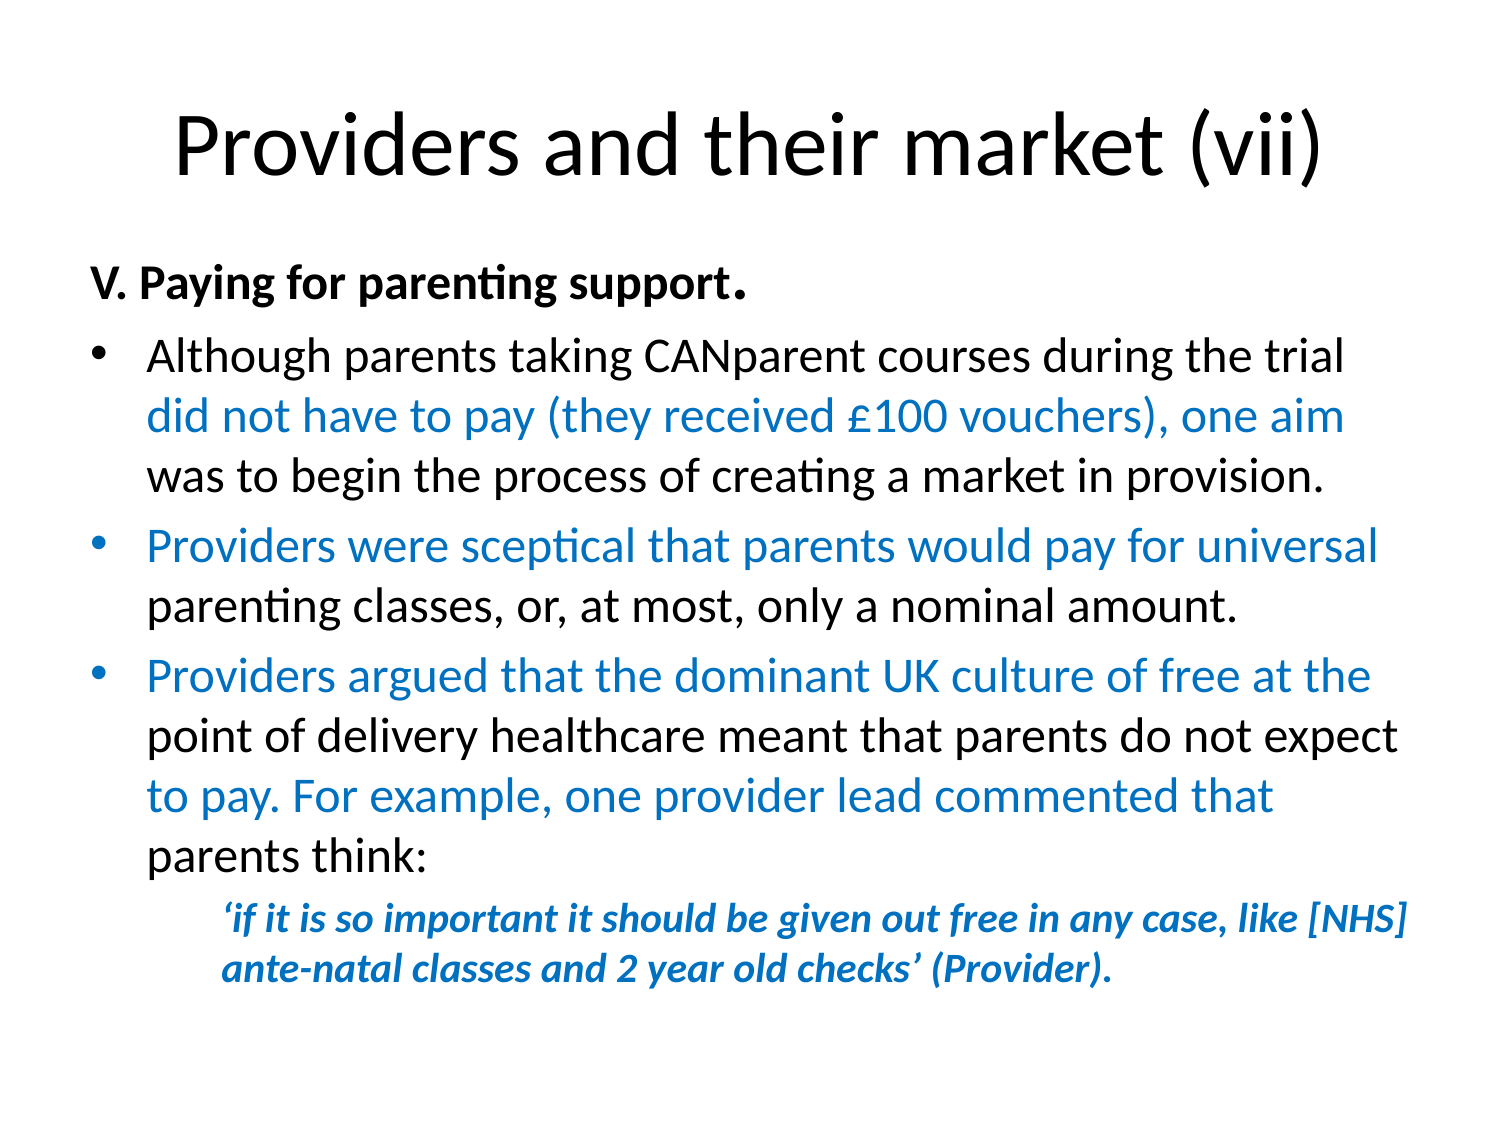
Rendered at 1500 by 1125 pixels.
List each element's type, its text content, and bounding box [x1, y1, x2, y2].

list V. Paying for parenting support. Although parents taking CANparent courses during the trial did not have to pay (they received £100 vouchers), one aim was to begin the process of creating a market in provision. Providers were sceptical that parents would pay for universal parenting classes, or, at most, only a nominal amount. Providers argued that the dominant UK culture of free at the point of delivery healthcare meant that parents do not expect to pay. For example, one provider lead commented that parents think: ‘if it is so important it should be given out free in any case, like [NHS] ante-natal classes and 2 year old checks’ (Provider). [75, 224, 1425, 1005]
title Providers and their market (vii) [75, 45, 1425, 224]
